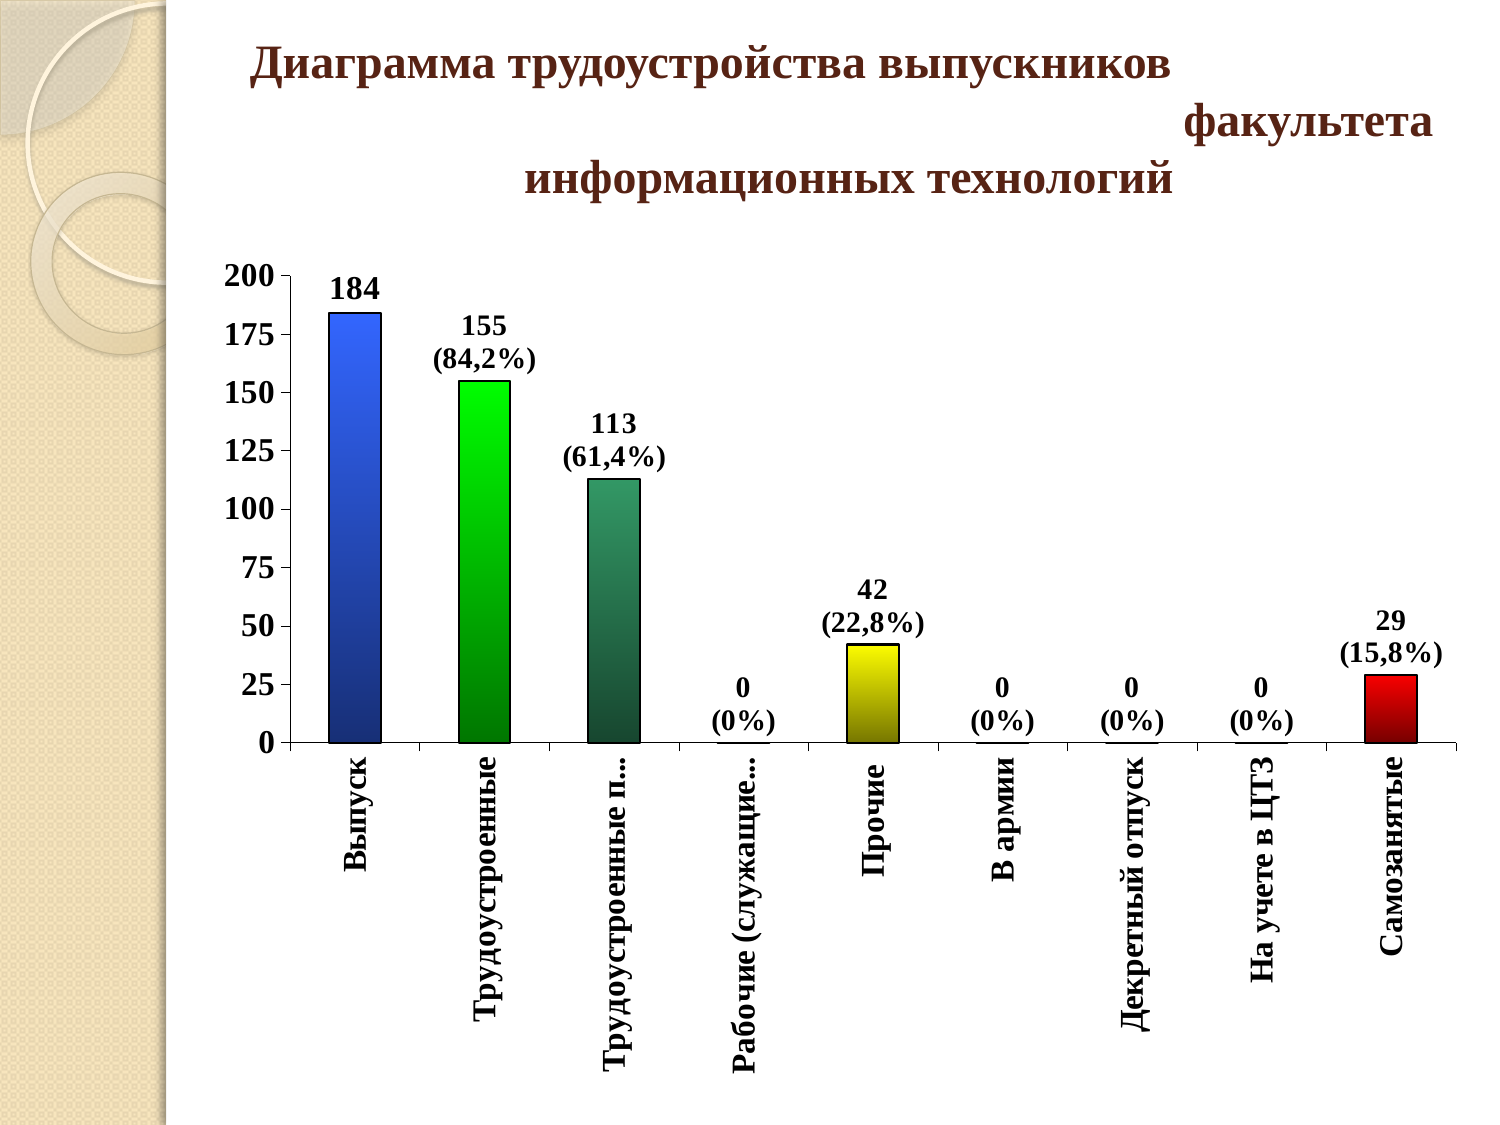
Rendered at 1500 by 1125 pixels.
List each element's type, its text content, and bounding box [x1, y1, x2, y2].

chart [187, 237, 1466, 1091]
title Диаграмма трудоустройства выпускников факультета информационных технологий [234, 23, 1465, 211]
